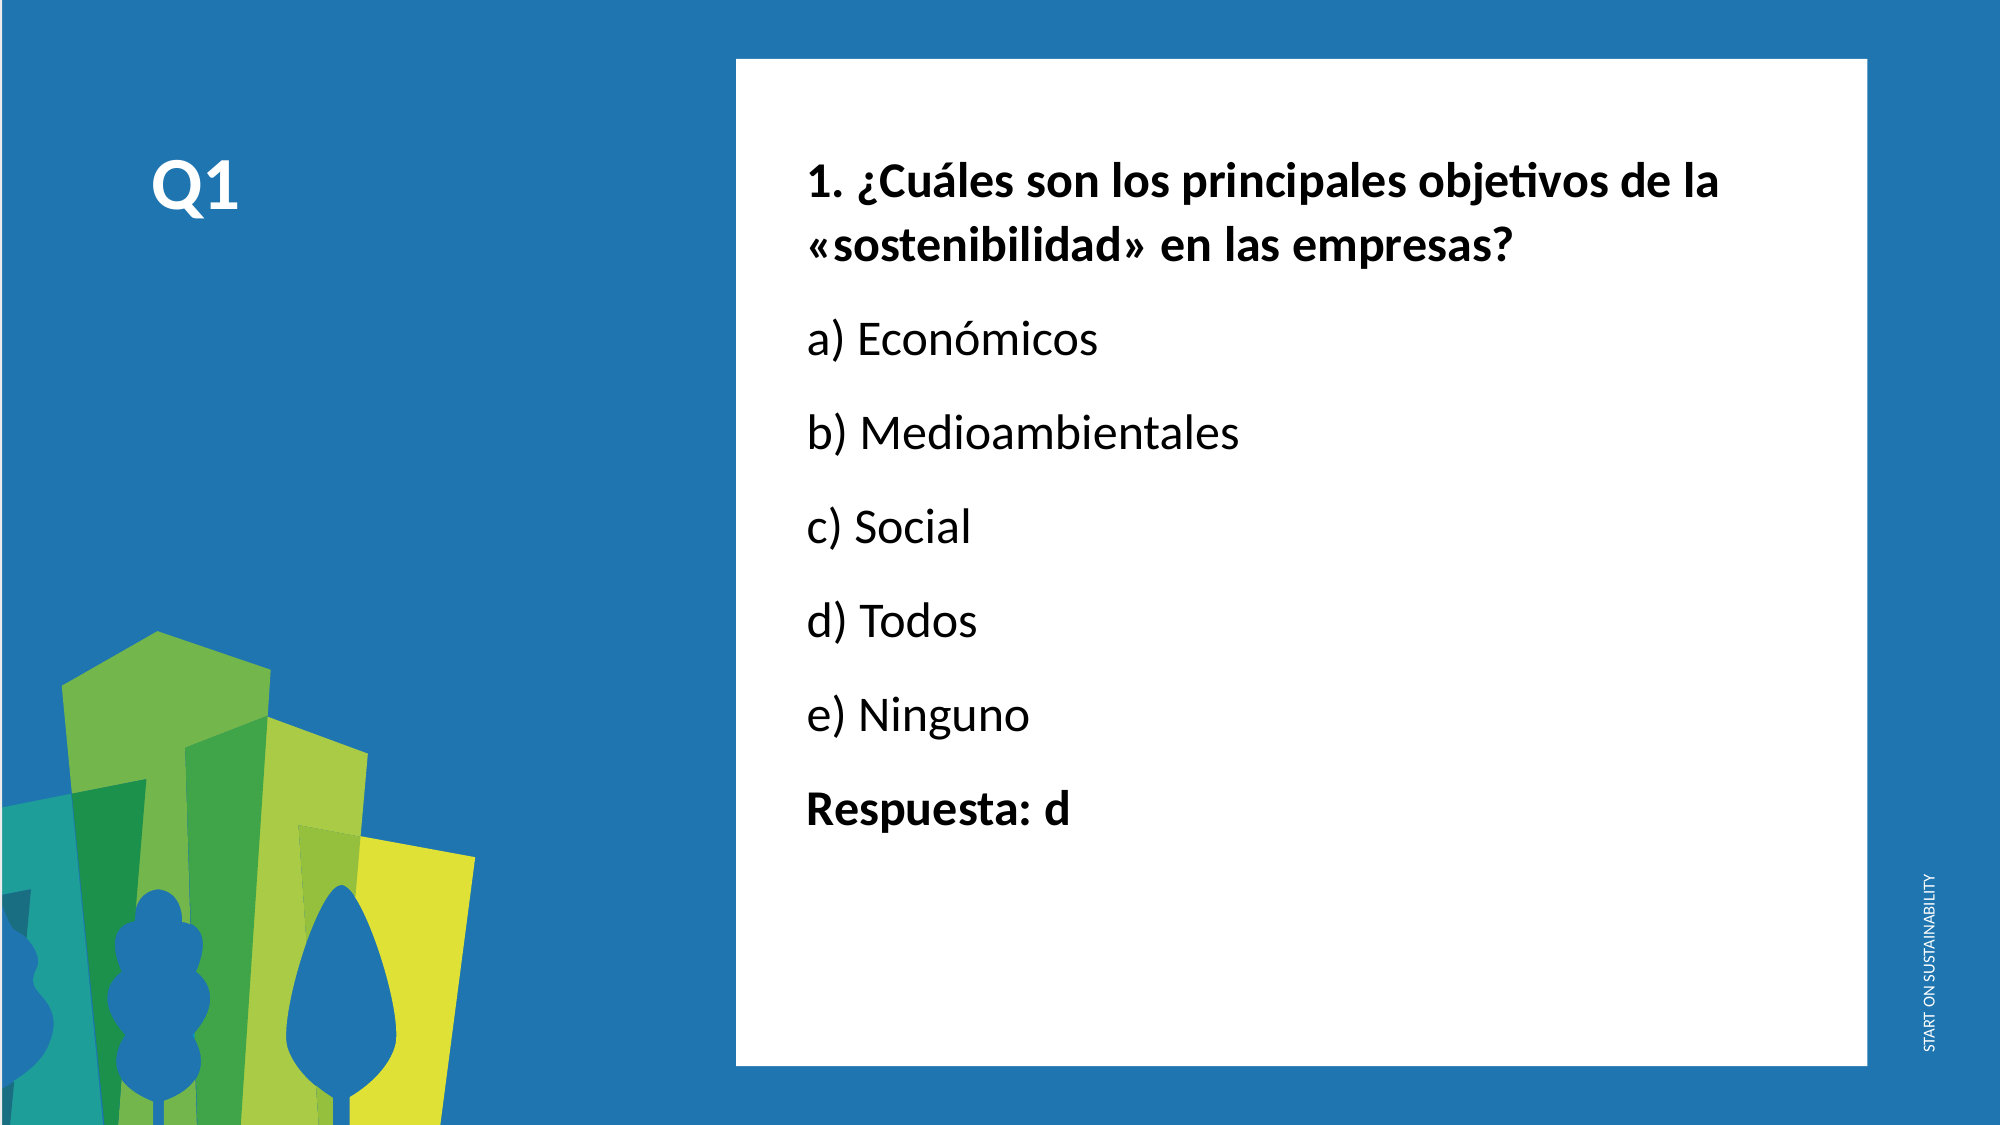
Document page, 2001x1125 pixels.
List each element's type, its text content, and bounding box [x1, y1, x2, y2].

list 1. ¿Cuáles son los principales objetivos de la «sostenibilidad» en las empresas? a) Económicos b) Medioambientales c) Social d) Todos e) Ninguno Respuesta: d [791, 135, 1832, 984]
list Q1 [98, 137, 612, 429]
